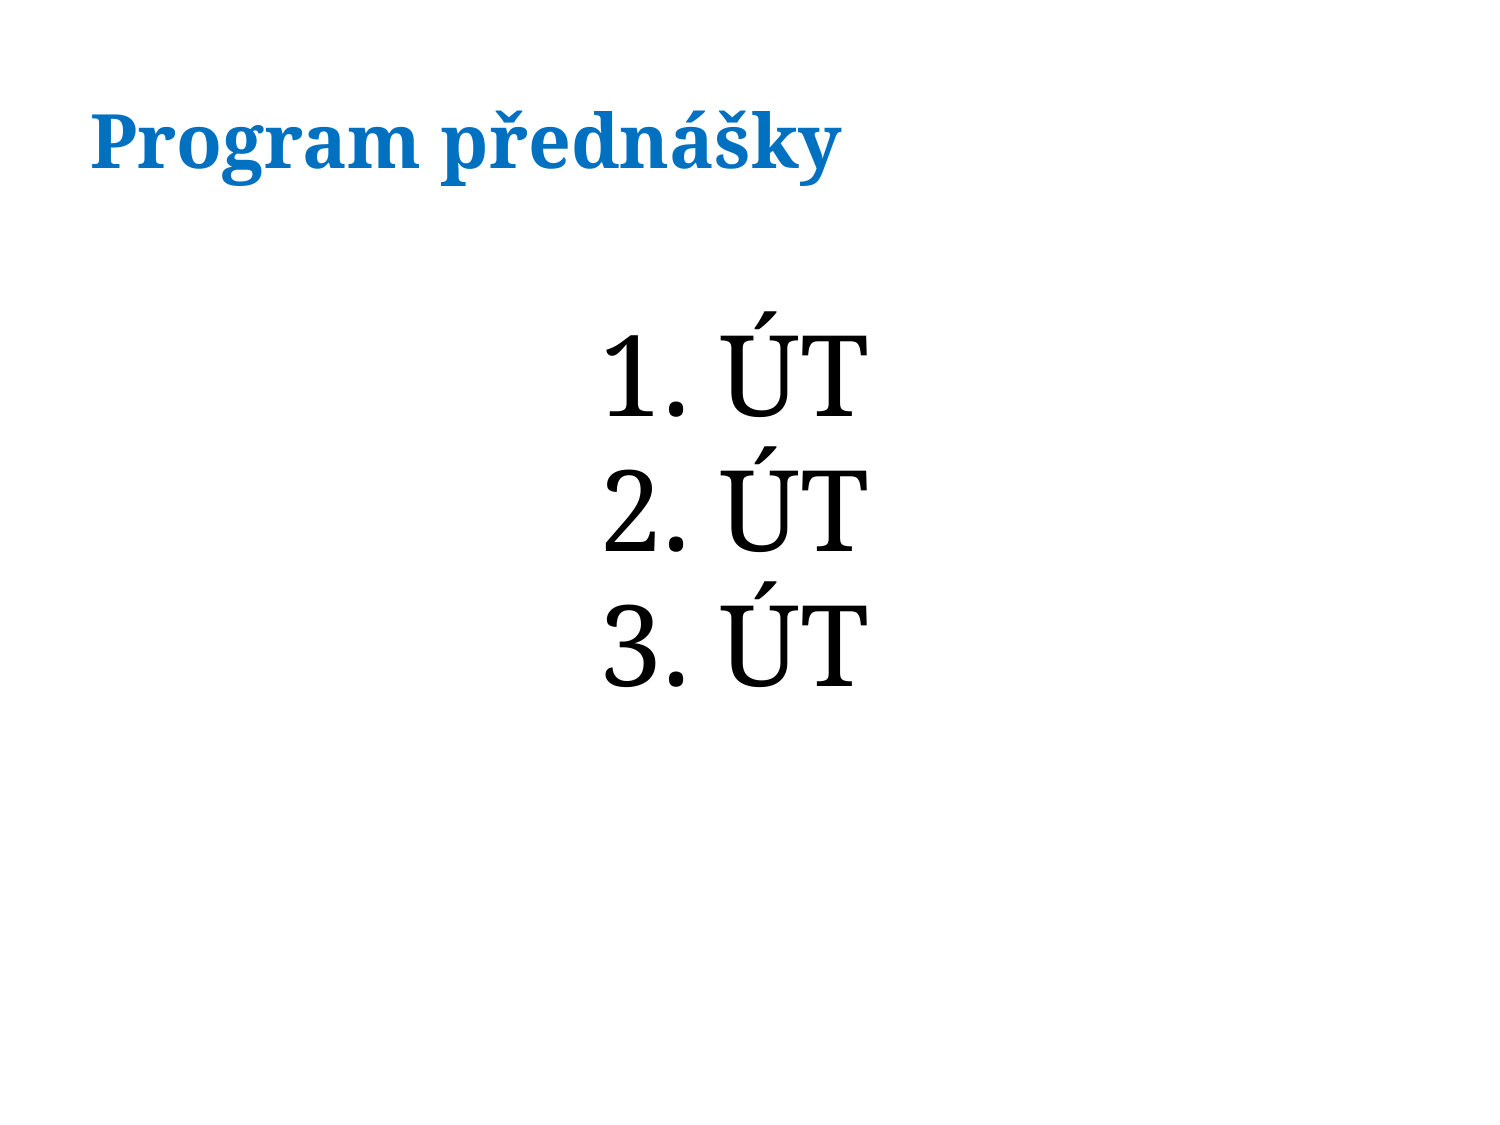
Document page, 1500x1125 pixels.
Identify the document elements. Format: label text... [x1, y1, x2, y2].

title Program přednášky [75, 45, 1425, 233]
text_box 1. ÚT 2. ÚT 3. ÚT [584, 233, 951, 867]
